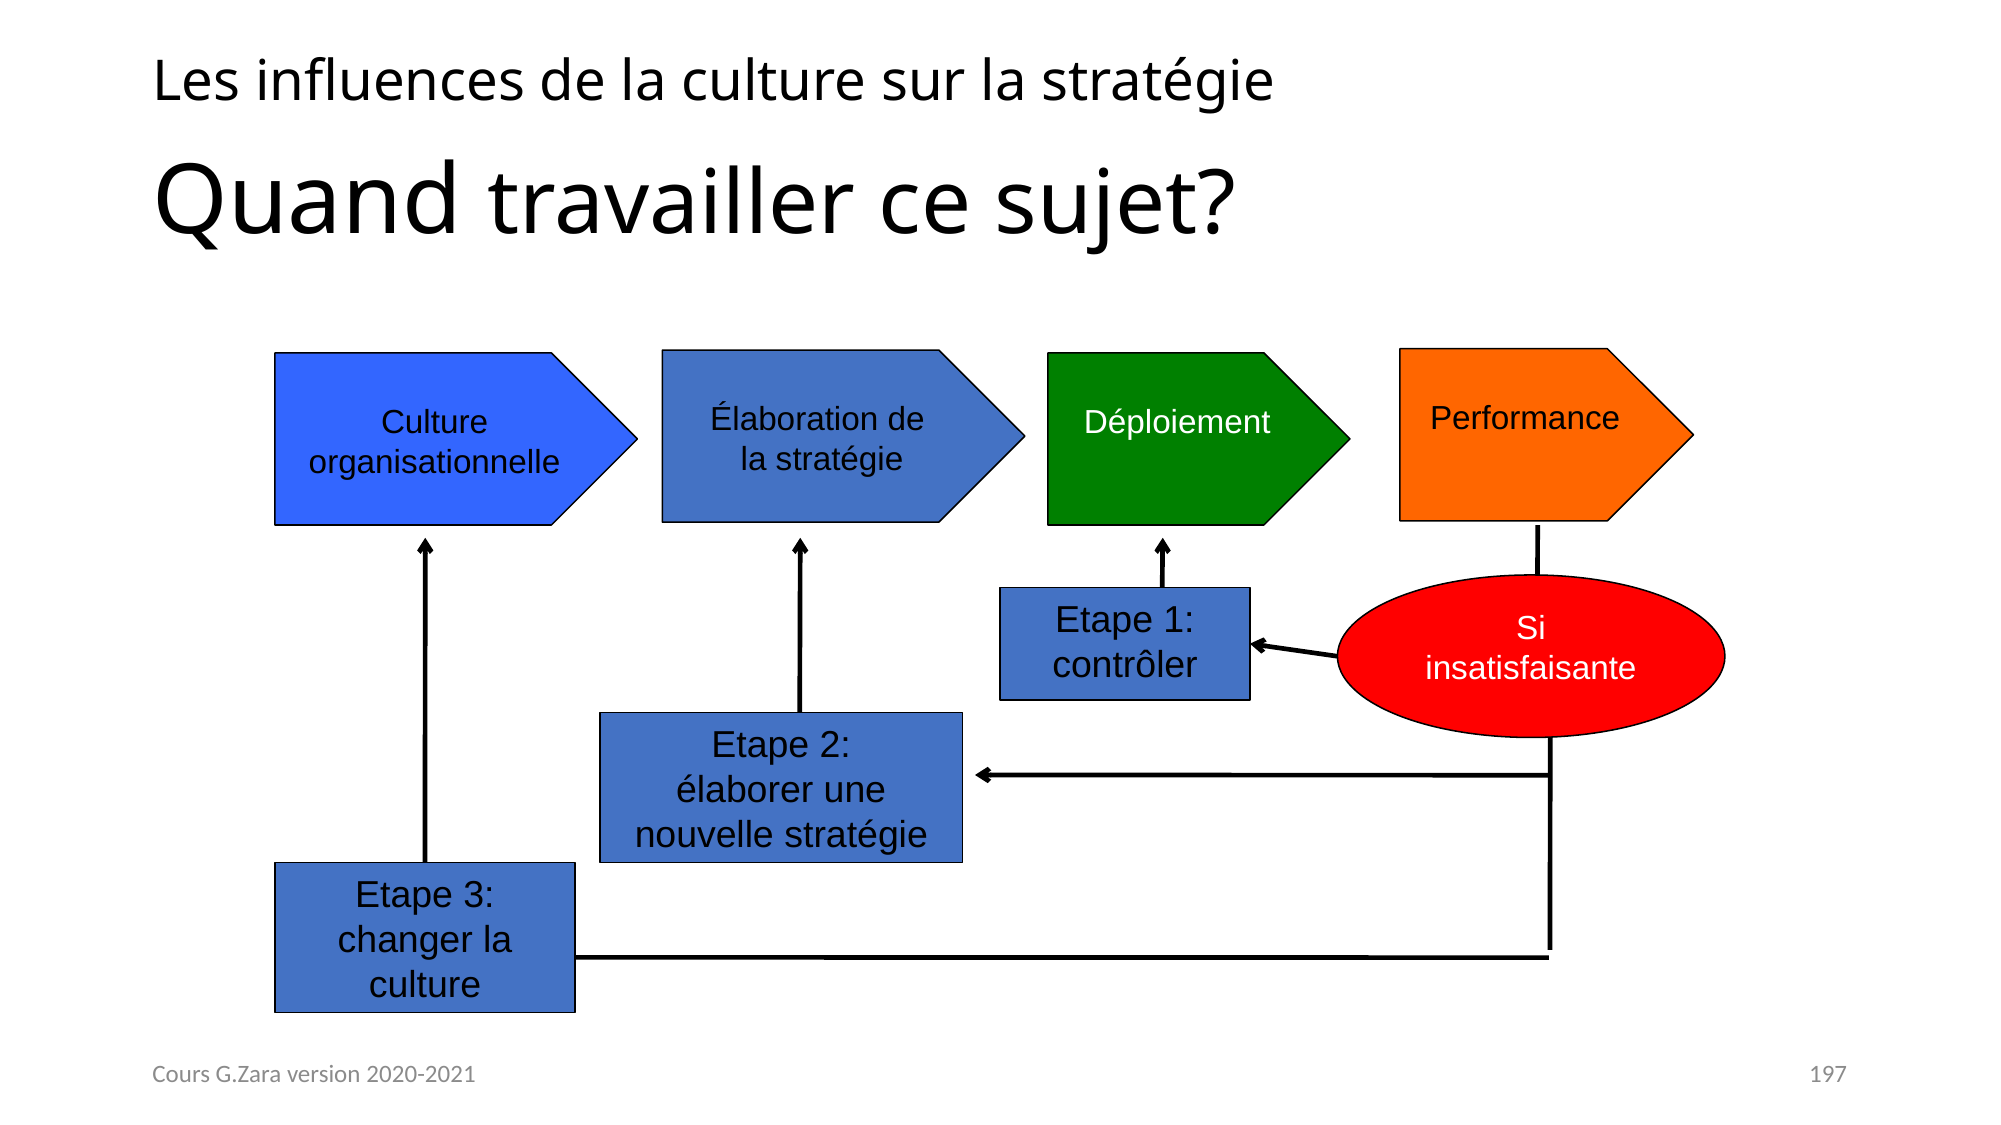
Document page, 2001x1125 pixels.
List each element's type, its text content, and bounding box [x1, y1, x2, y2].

text_box Performance [1399, 348, 1694, 521]
text_box Etape 3: changer la culture [274, 862, 575, 1013]
slide_number 197 [1412, 1042, 1863, 1103]
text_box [1249, 643, 1338, 657]
text_box Élaboration de la stratégie [662, 350, 1025, 523]
text_box Déploiement [1047, 352, 1351, 526]
title Les influences de la culture sur la stratégie Quand travailler ce sujet? [137, 37, 1938, 263]
text_box Culture organisationnelle [274, 352, 638, 526]
text_box Etape 2: élaborer une nouvelle stratégie [599, 712, 963, 863]
text_box Etape 1: contrôler [999, 587, 1250, 700]
text_box Si insatisfaisante [1337, 574, 1725, 738]
slide_number Cours G.Zara version 2020-2021 [137, 1042, 588, 1103]
